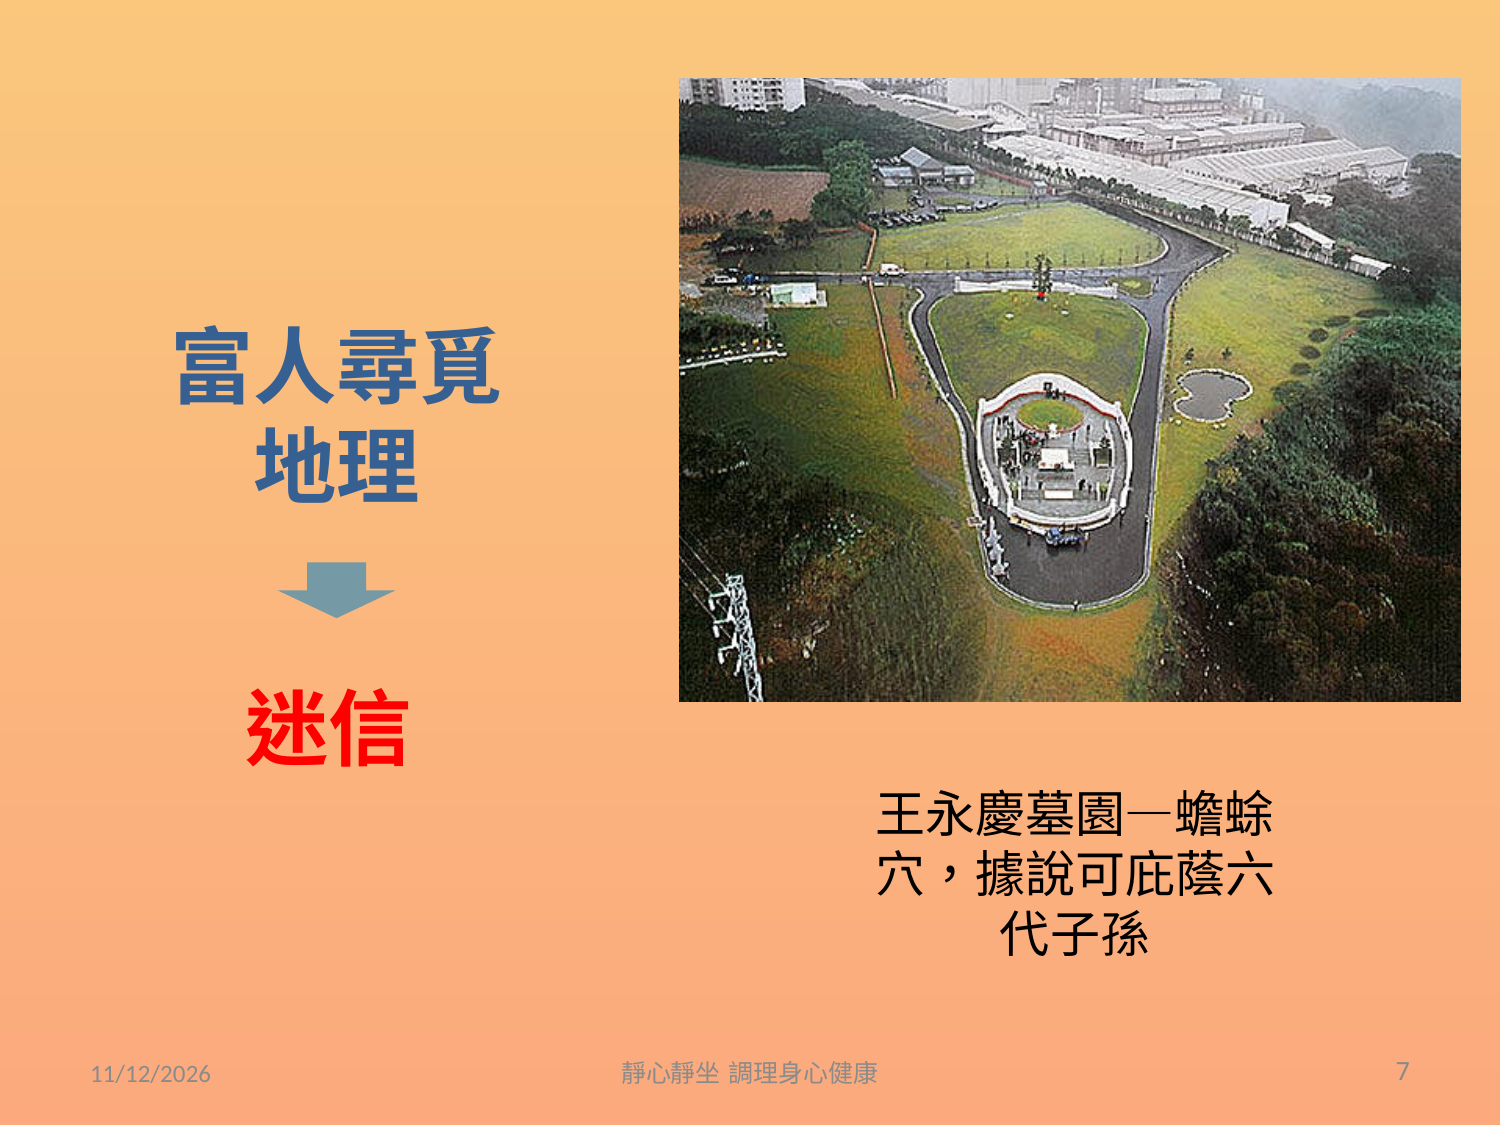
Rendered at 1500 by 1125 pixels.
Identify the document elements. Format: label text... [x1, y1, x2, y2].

text_box 富人尋覓地理 [147, 306, 526, 522]
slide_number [75, 1042, 425, 1103]
text_box 王永慶墓園—蟾蜍穴，據說可庇蔭六代子孫 [844, 774, 1306, 970]
picture [678, 77, 1461, 702]
text_box [275, 560, 398, 621]
footer 靜心靜坐 調理身心健康 [512, 1042, 988, 1103]
slide_number 7 [1074, 1042, 1425, 1103]
text_box 迷信 [230, 668, 455, 784]
